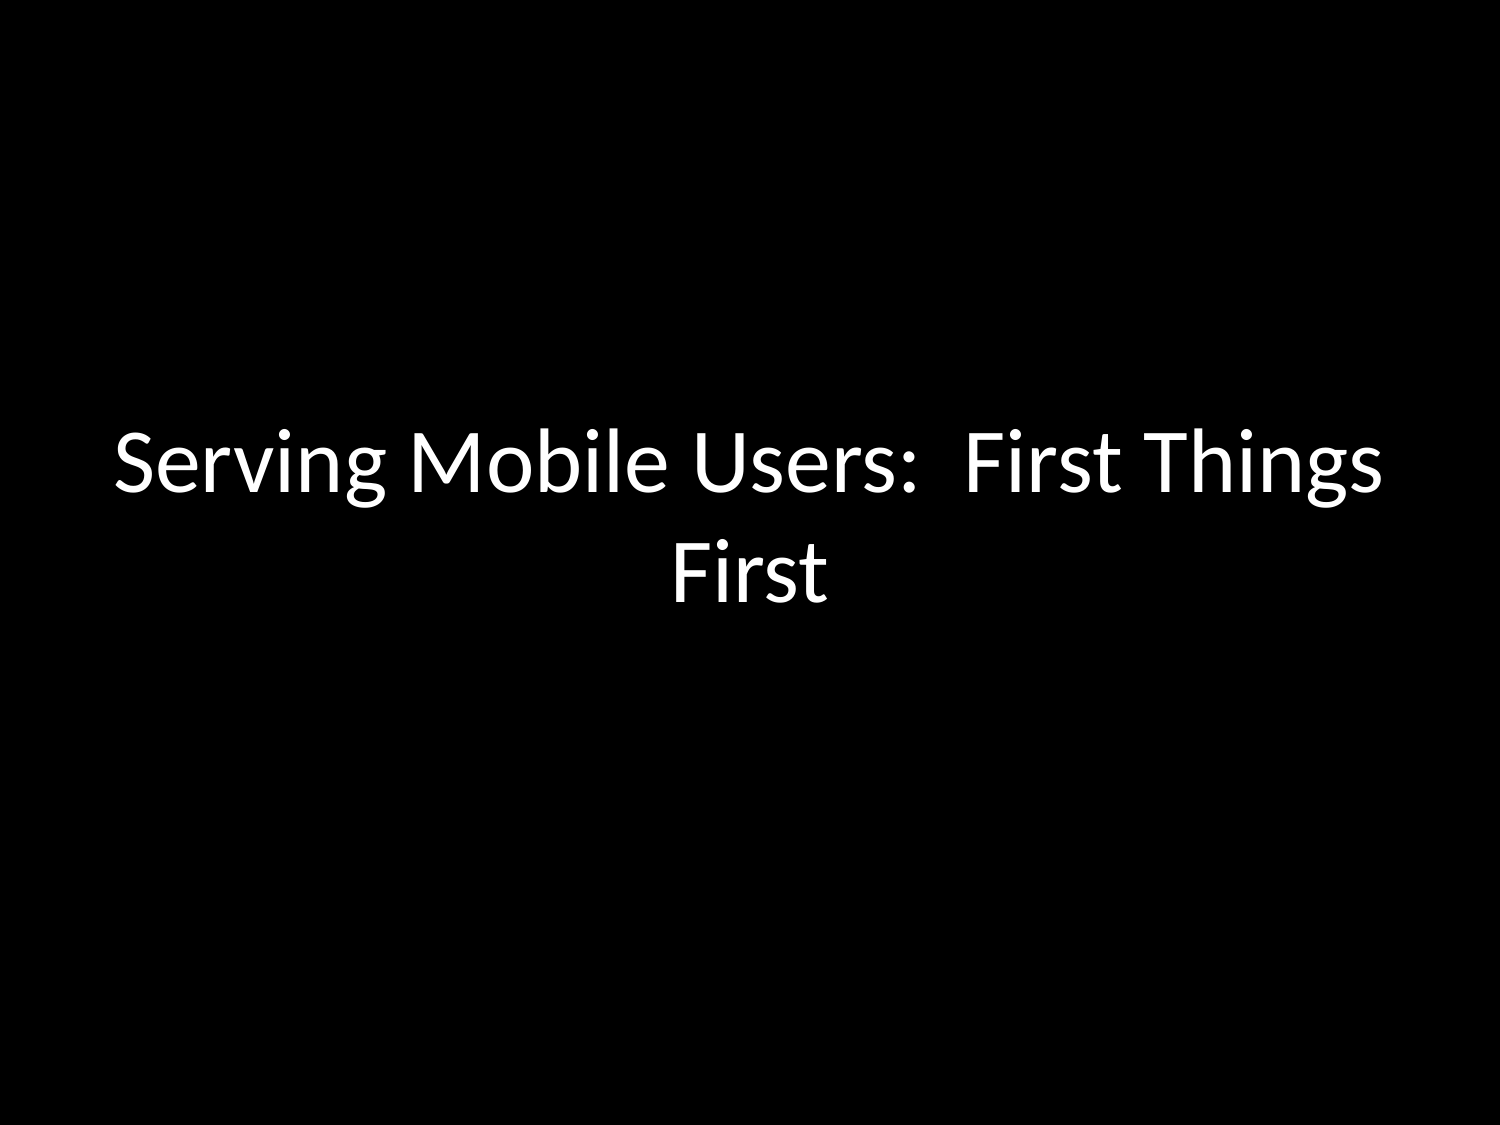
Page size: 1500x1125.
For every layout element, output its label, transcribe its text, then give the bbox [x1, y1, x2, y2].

title Serving Mobile Users: First Things First [75, 45, 1425, 977]
